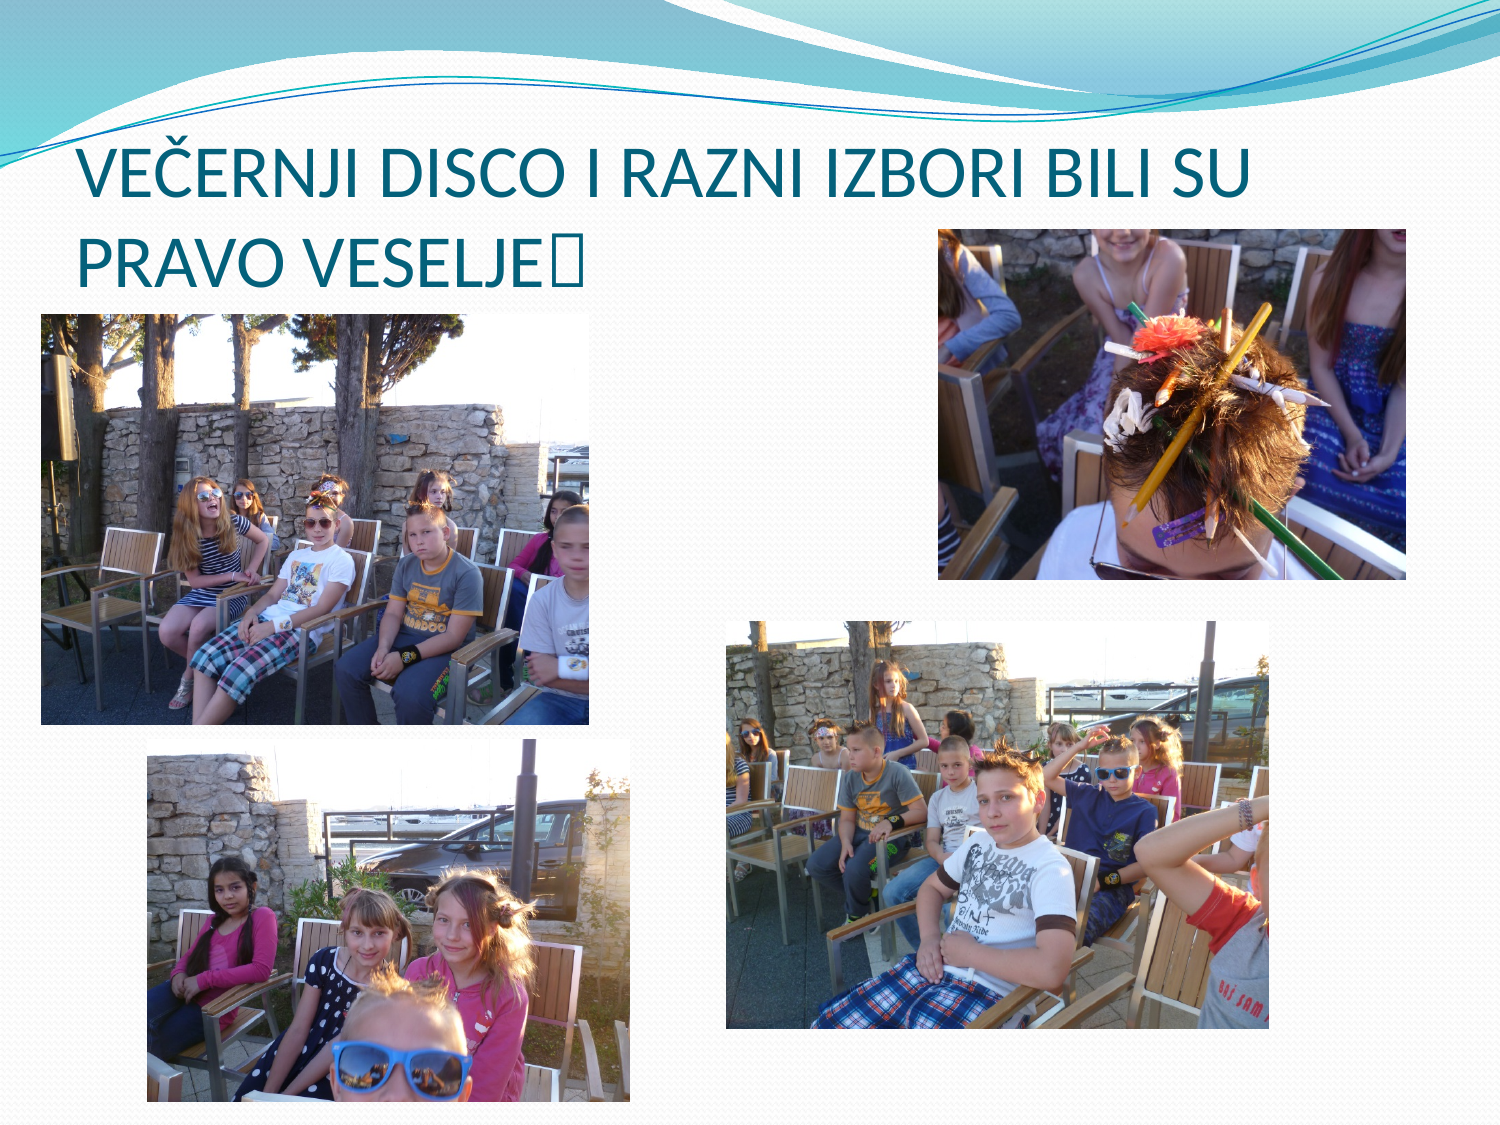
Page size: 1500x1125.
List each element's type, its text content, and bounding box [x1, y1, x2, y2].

picture [938, 229, 1406, 580]
title VEČERNJI DISCO I RAZNI IZBORI BILI SU PRAVO VESELJE [75, 115, 1425, 303]
picture [147, 739, 630, 1102]
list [40, 314, 589, 726]
picture [726, 621, 1269, 1029]
